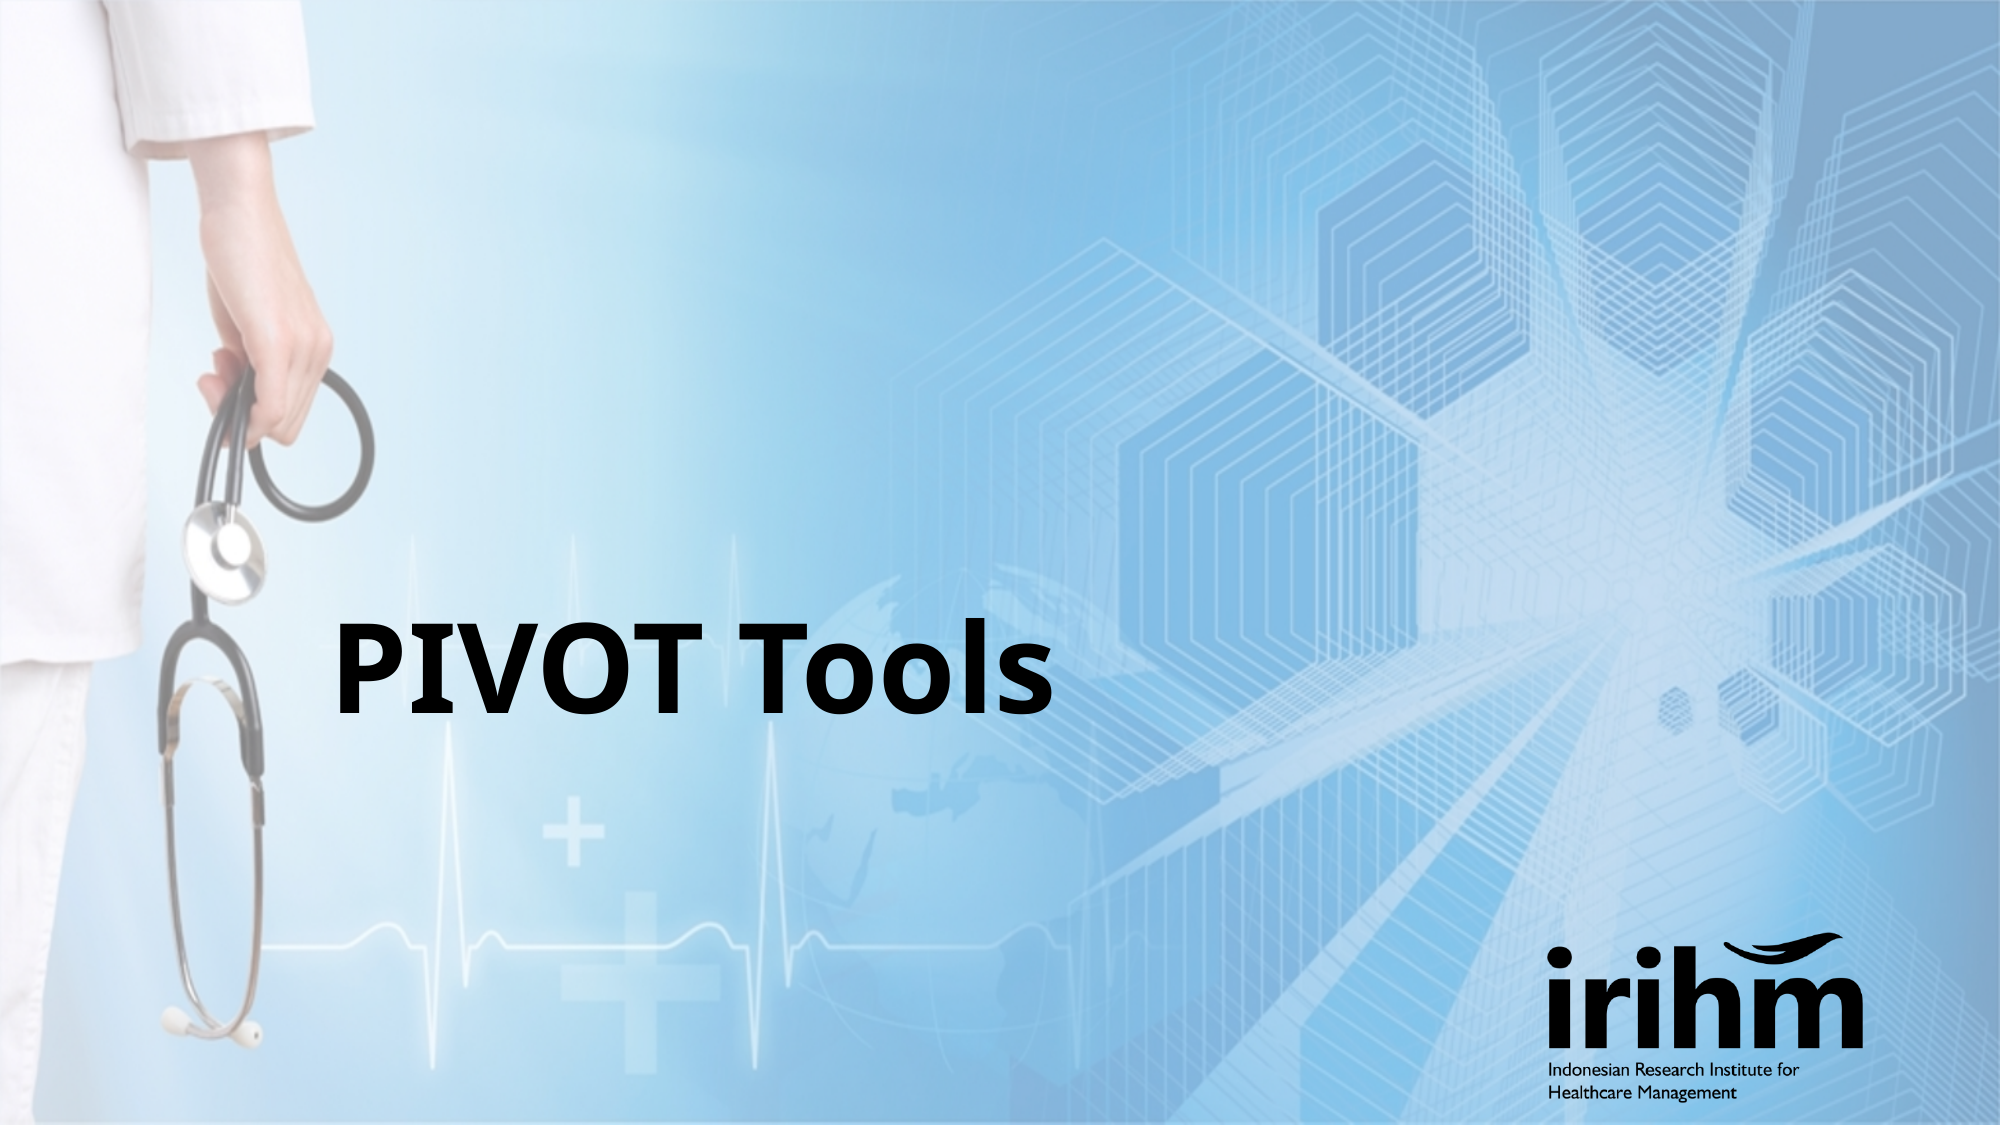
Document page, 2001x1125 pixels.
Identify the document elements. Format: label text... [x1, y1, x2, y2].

title PIVOT Tools [314, 280, 1862, 749]
picture [1547, 932, 1863, 1103]
